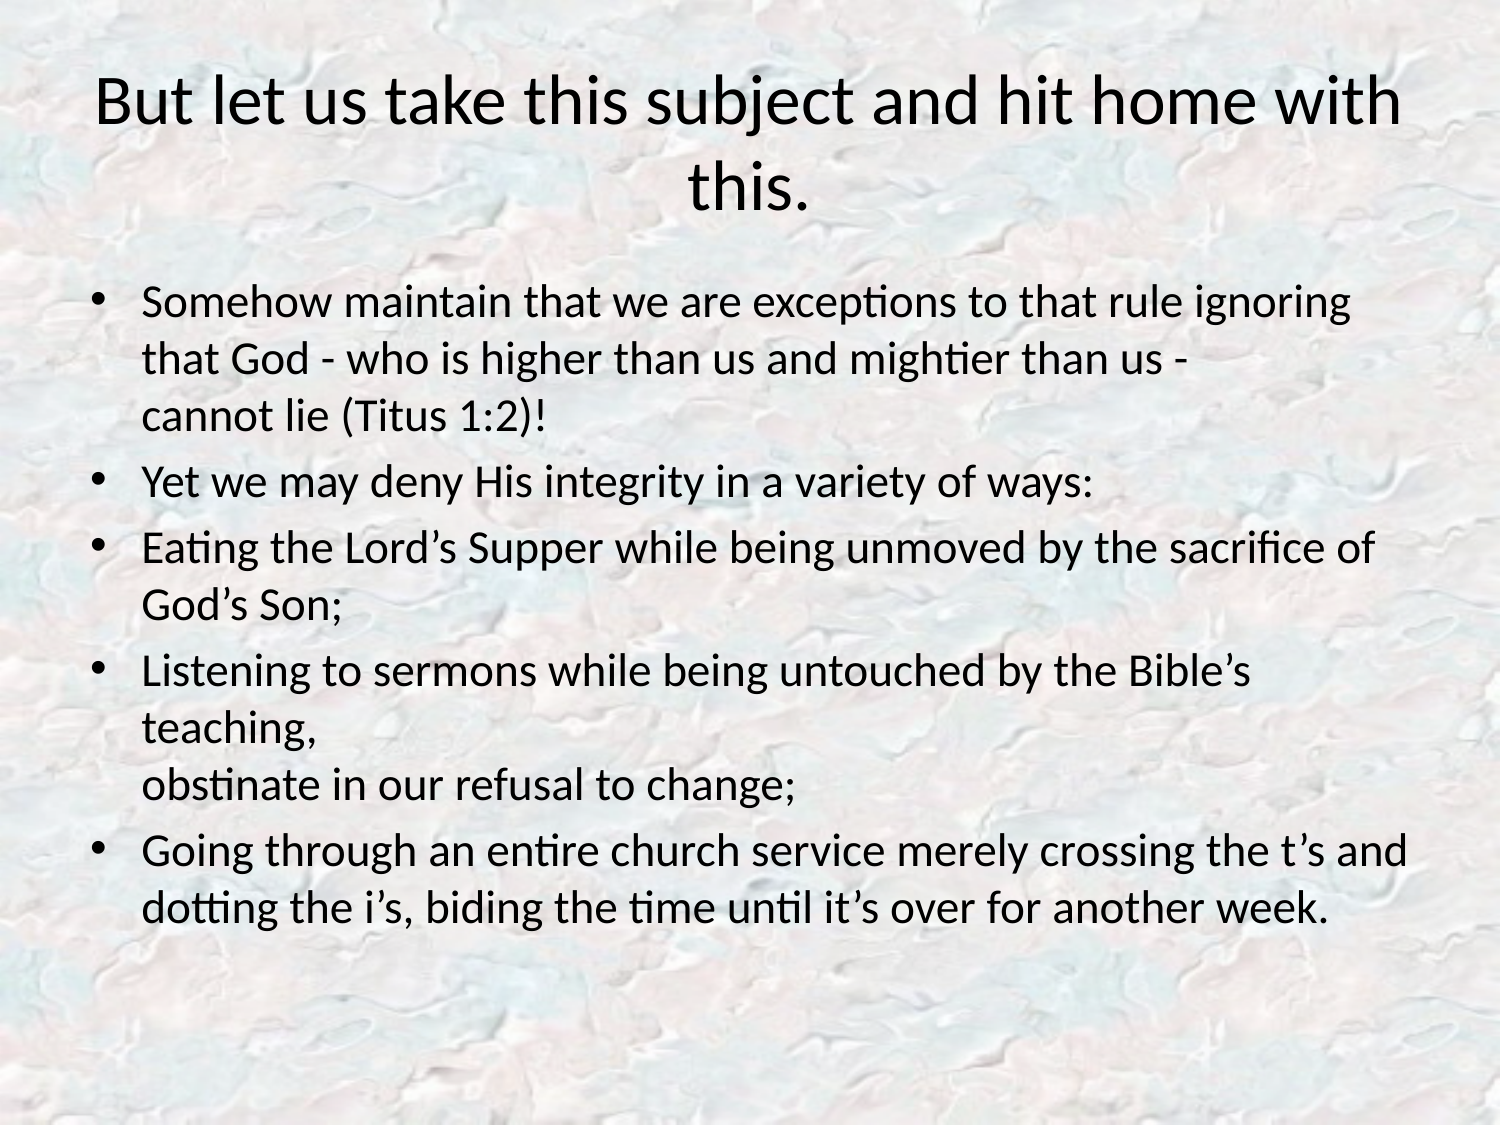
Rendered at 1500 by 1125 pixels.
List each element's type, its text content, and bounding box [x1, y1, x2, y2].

list Somehow maintain that we are exceptions to that rule ignoring that God - who is higher than us and mightier than us - cannot lie (Titus 1:2)! Yet we may deny His integrity in a variety of ways: Eating the Lord’s Supper while being unmoved by the sacrifice of God’s Son; Listening to sermons while being untouched by the Bible’s teaching, obstinate in our refusal to change; Going through an entire church service merely crossing the t’s and dotting the i’s, biding the time until it’s over for another week. [75, 262, 1425, 1005]
title But let us take this subject and hit home with this. [75, 45, 1425, 233]
